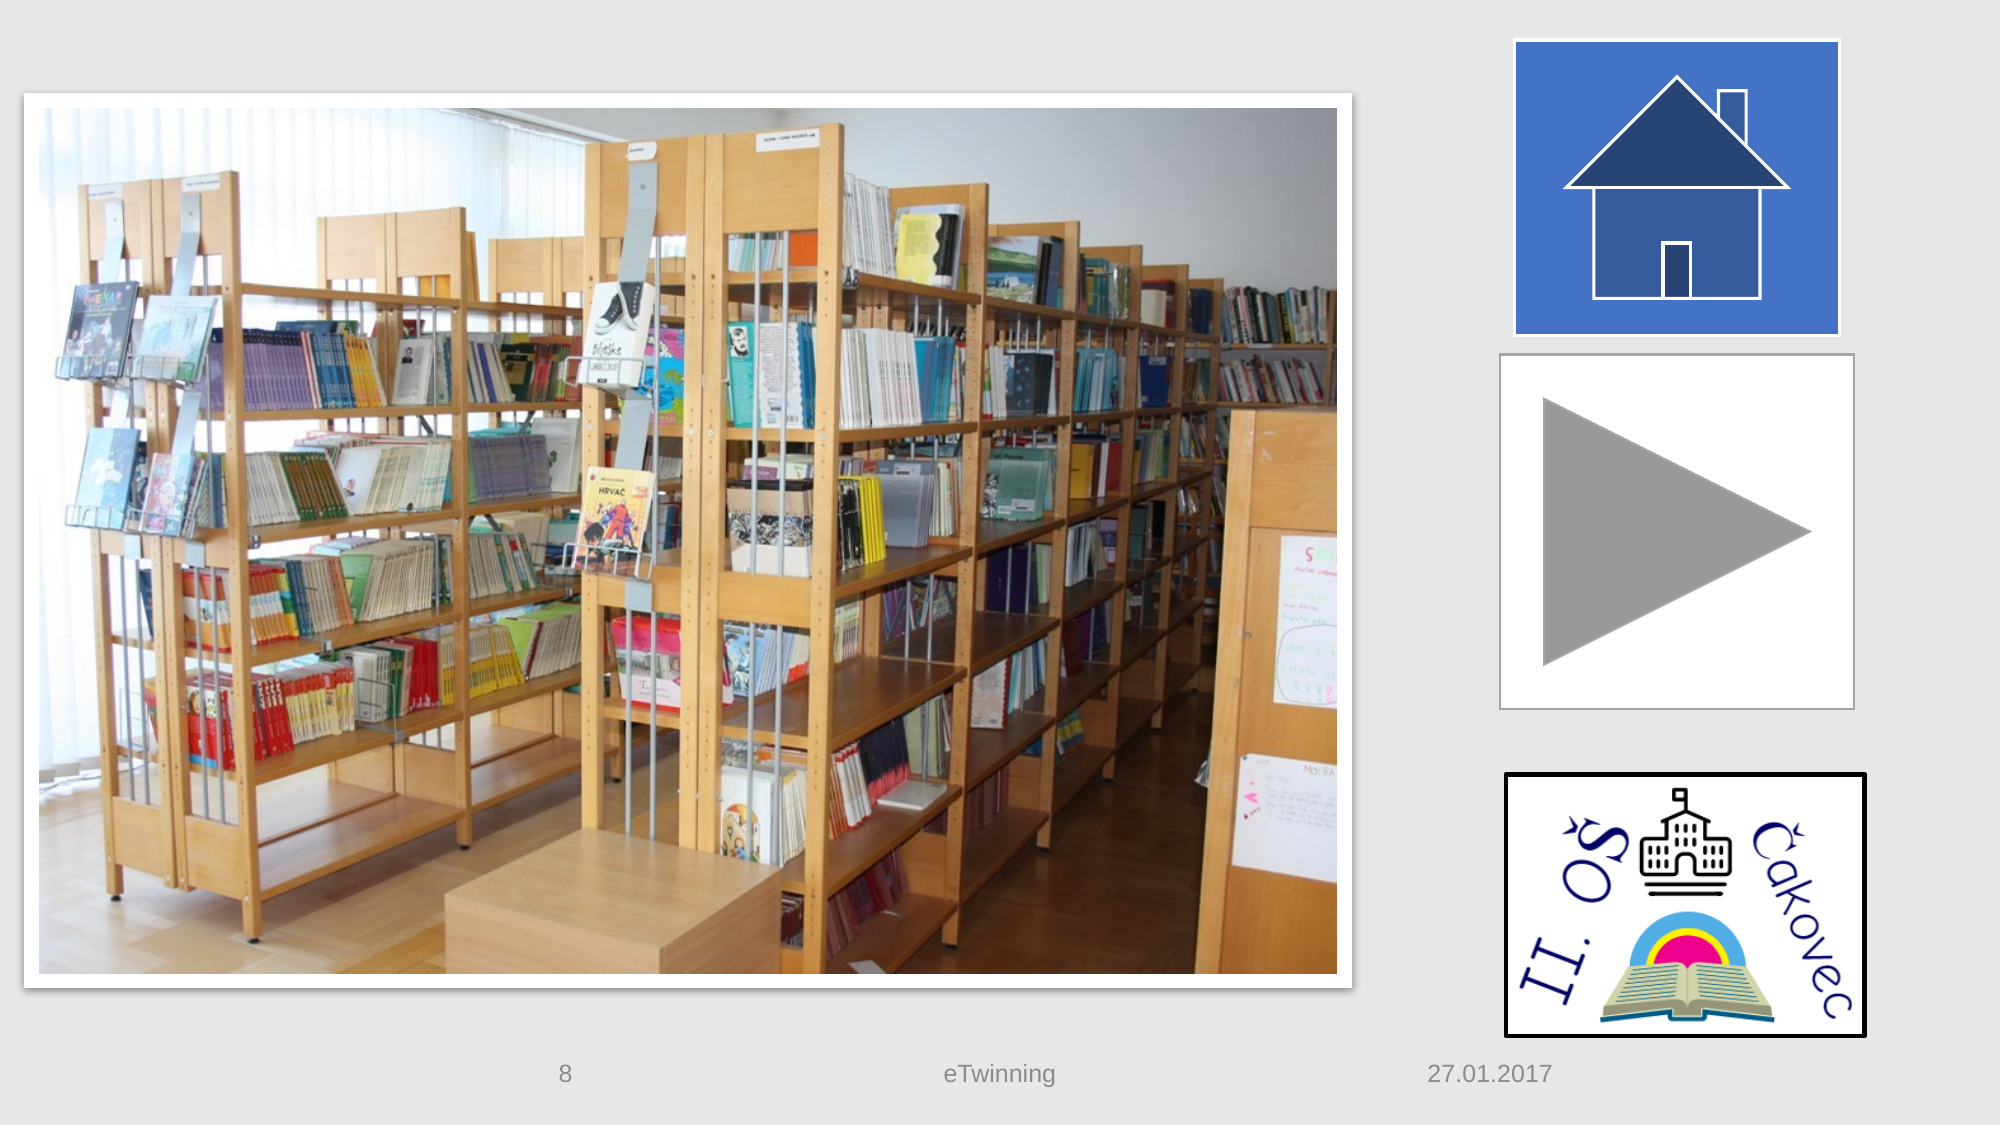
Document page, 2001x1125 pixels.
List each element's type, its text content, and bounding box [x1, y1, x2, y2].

slide_number 8 [137, 1042, 588, 1103]
footer eTwinning [662, 1042, 1338, 1103]
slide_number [1412, 1042, 1863, 1103]
picture [1508, 777, 1862, 1034]
picture [38, 107, 1338, 974]
